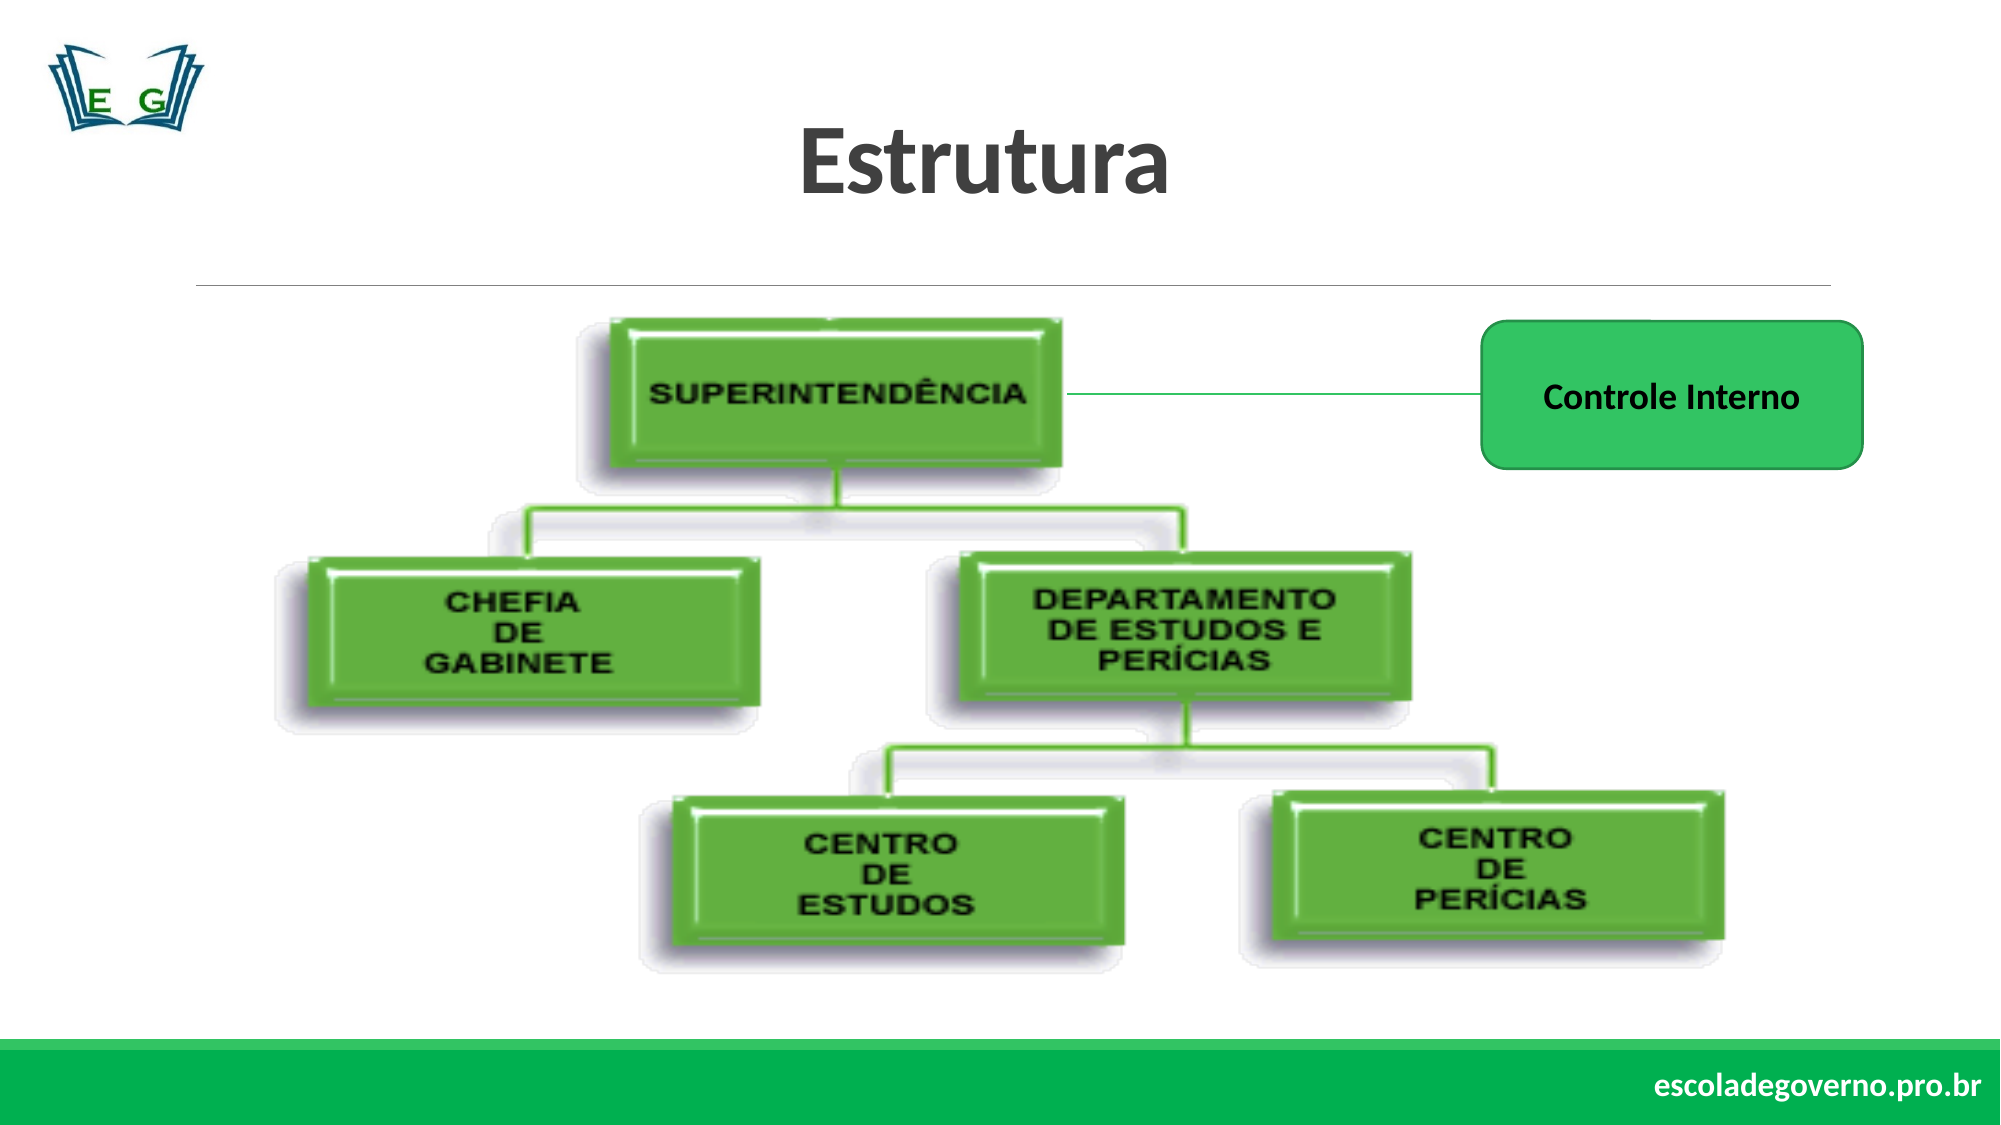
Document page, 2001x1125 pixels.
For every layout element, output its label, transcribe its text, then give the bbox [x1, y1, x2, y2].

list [214, 284, 1757, 1028]
picture [35, 29, 215, 148]
title Estrutura [298, 4, 1673, 222]
text_box [1767, 319, 1864, 471]
text_box Controle Interno [1767, 364, 1829, 425]
